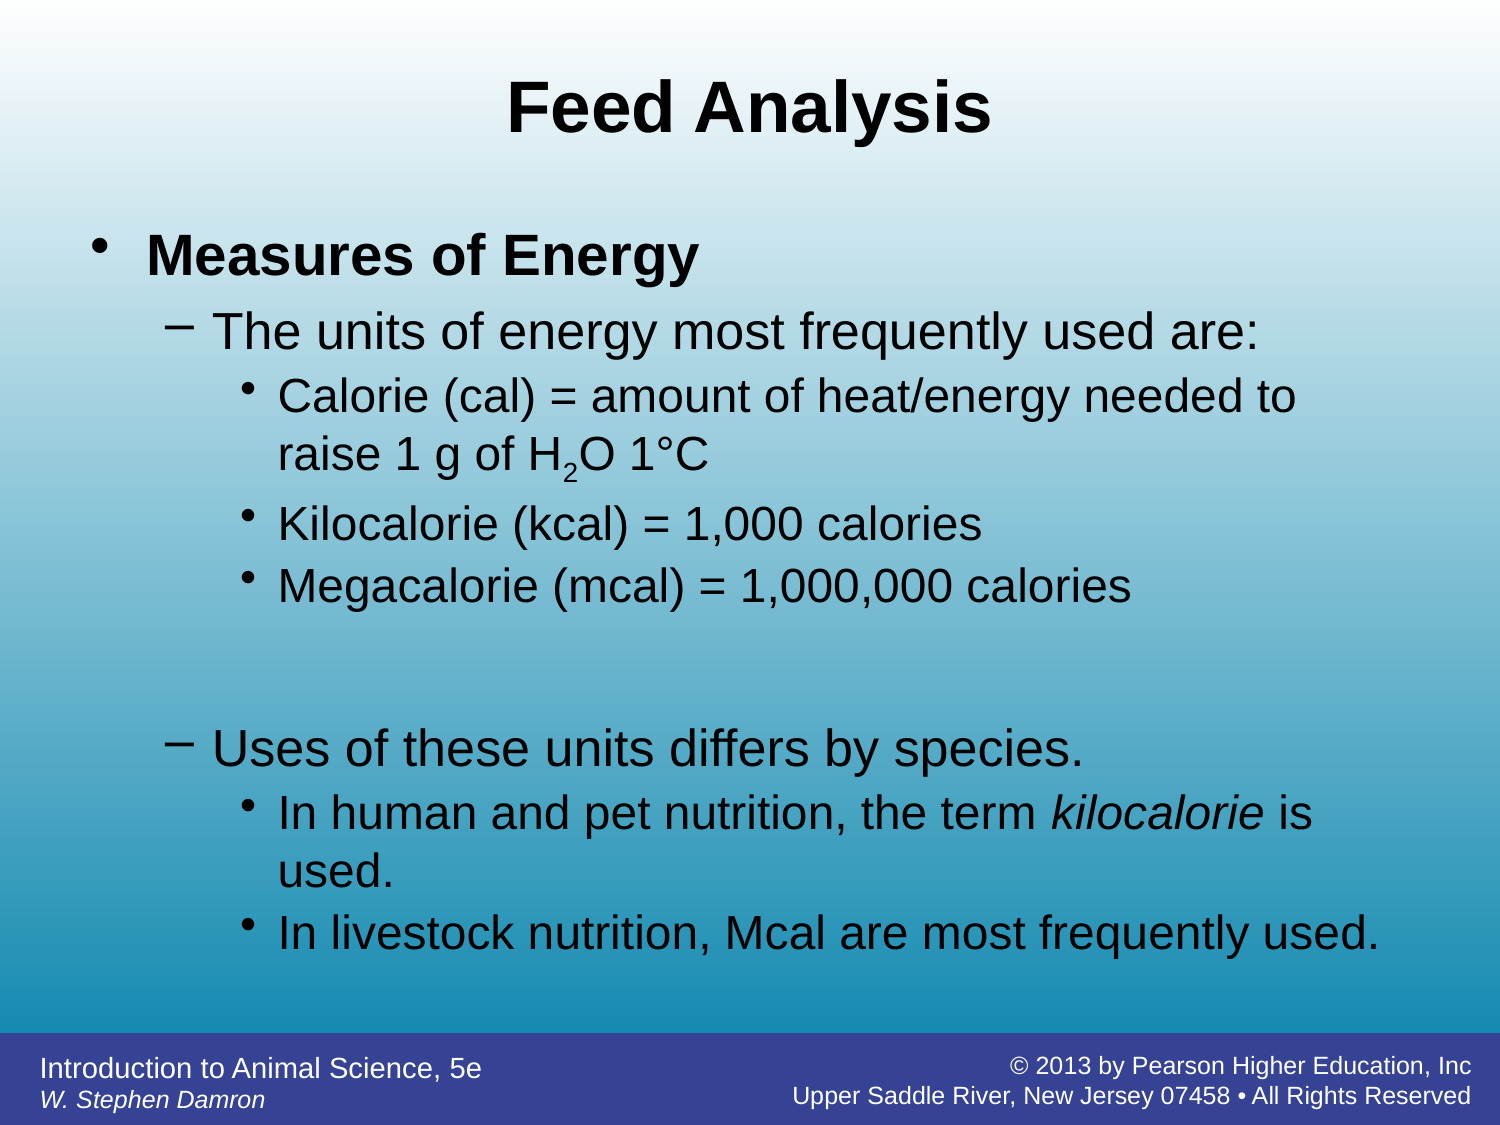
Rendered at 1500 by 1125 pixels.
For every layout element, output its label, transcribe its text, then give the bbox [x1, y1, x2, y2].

list Measures of Energy The units of energy most frequently used are: Calorie (cal) = amount of heat/energy needed to raise 1 g of H2O 1°C Kilocalorie (kcal) = 1,000 calories Megacalorie (mcal) = 1,000,000 calories Uses of these units differs by species. In human and pet nutrition, the term kilocalorie is used. In livestock nutrition, Mcal are most frequently used. [74, 209, 1426, 1023]
title Feed Analysis [74, 44, 1426, 163]
picture [0, 1033, 1500, 1125]
